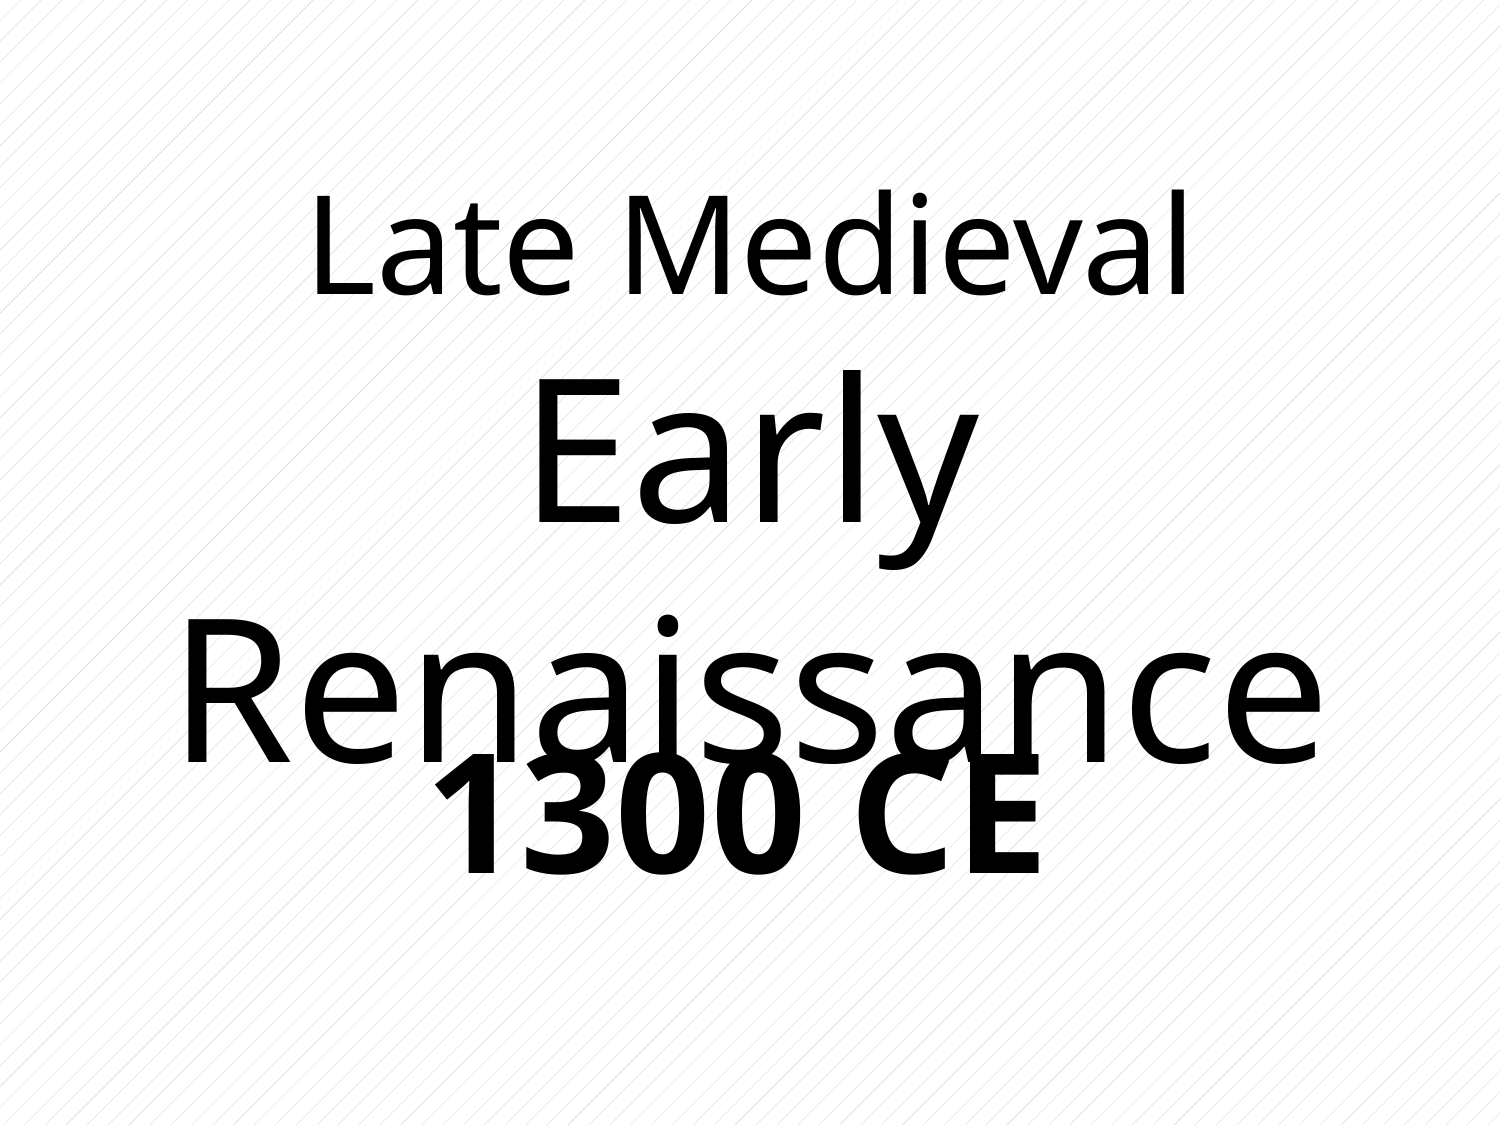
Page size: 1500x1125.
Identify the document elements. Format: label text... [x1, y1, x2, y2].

text_box 1300 CE [324, 699, 1150, 915]
text_box Late Medieval Early Renaissance [0, 149, 1500, 810]
